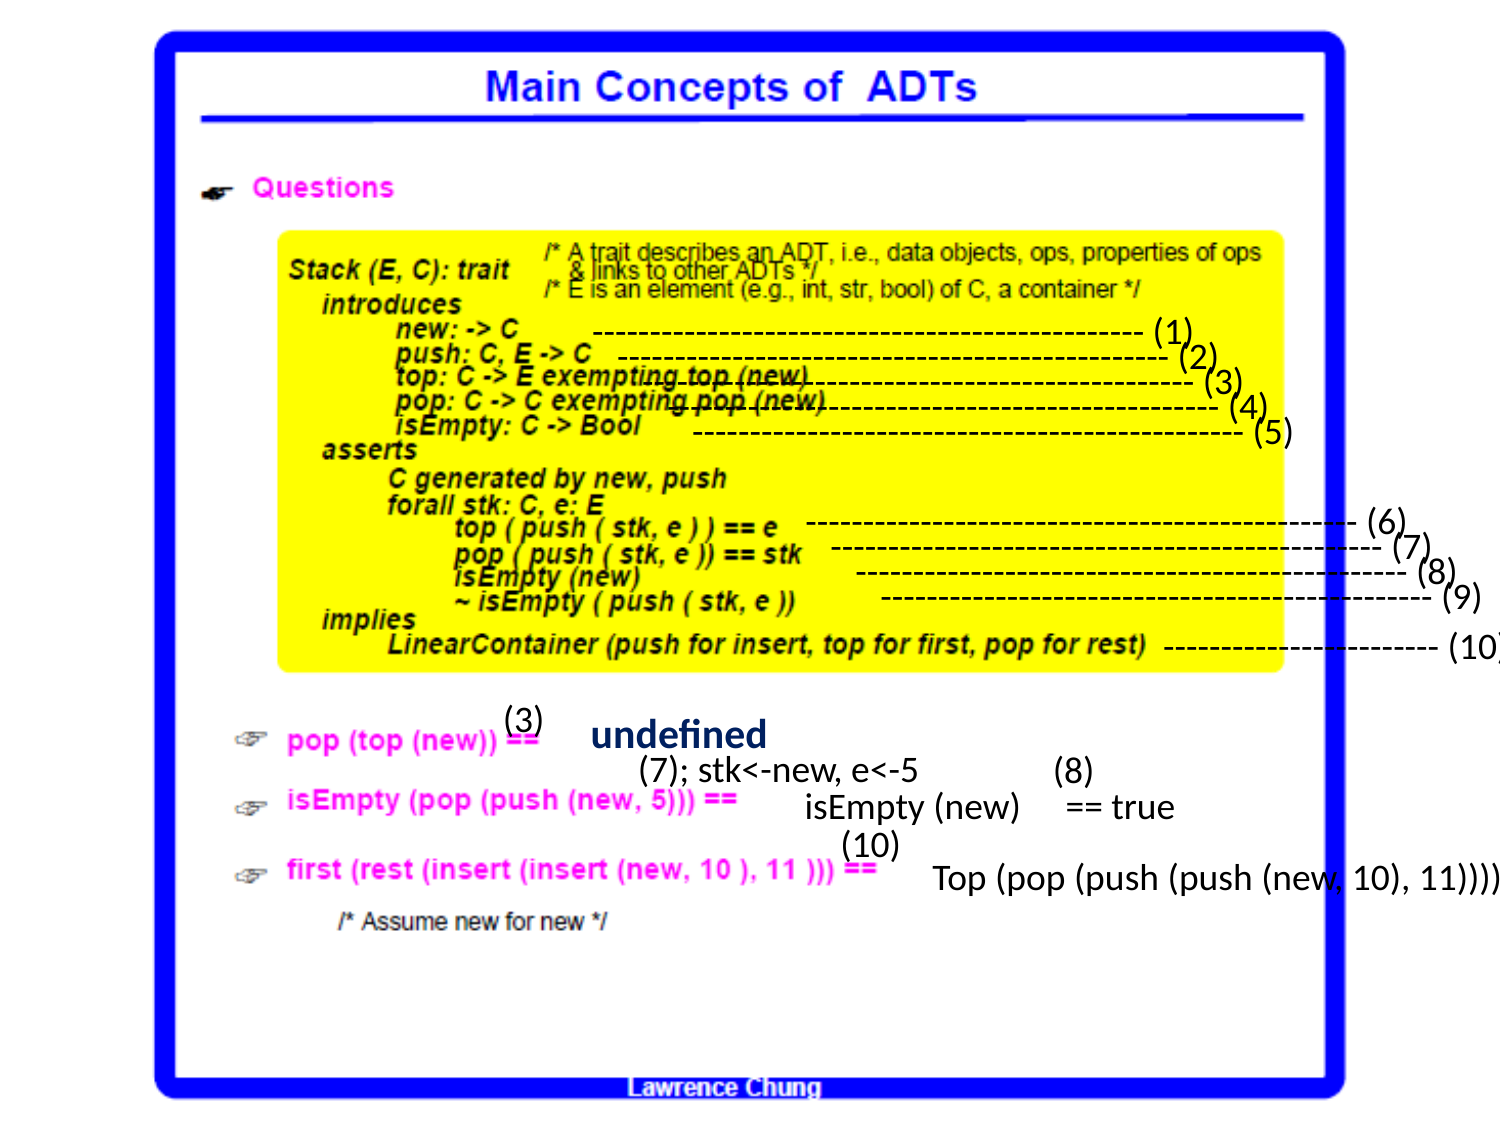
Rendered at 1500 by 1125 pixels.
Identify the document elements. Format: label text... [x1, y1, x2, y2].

text_box ------------------------------------------------ (9) [1365, 564, 1498, 614]
text_box Top (pop (push (push (new, 10), 11)))) [1365, 845, 1500, 906]
text_box ------------------------------------------------ (6) [1365, 489, 1423, 514]
text_box ------------------------------------------------ (8) [1365, 539, 1473, 564]
text_box ------------------------------------------------ (7) [1365, 514, 1448, 539]
text_box ------------------------ (10) [1365, 614, 1500, 675]
picture [151, 24, 1363, 1114]
